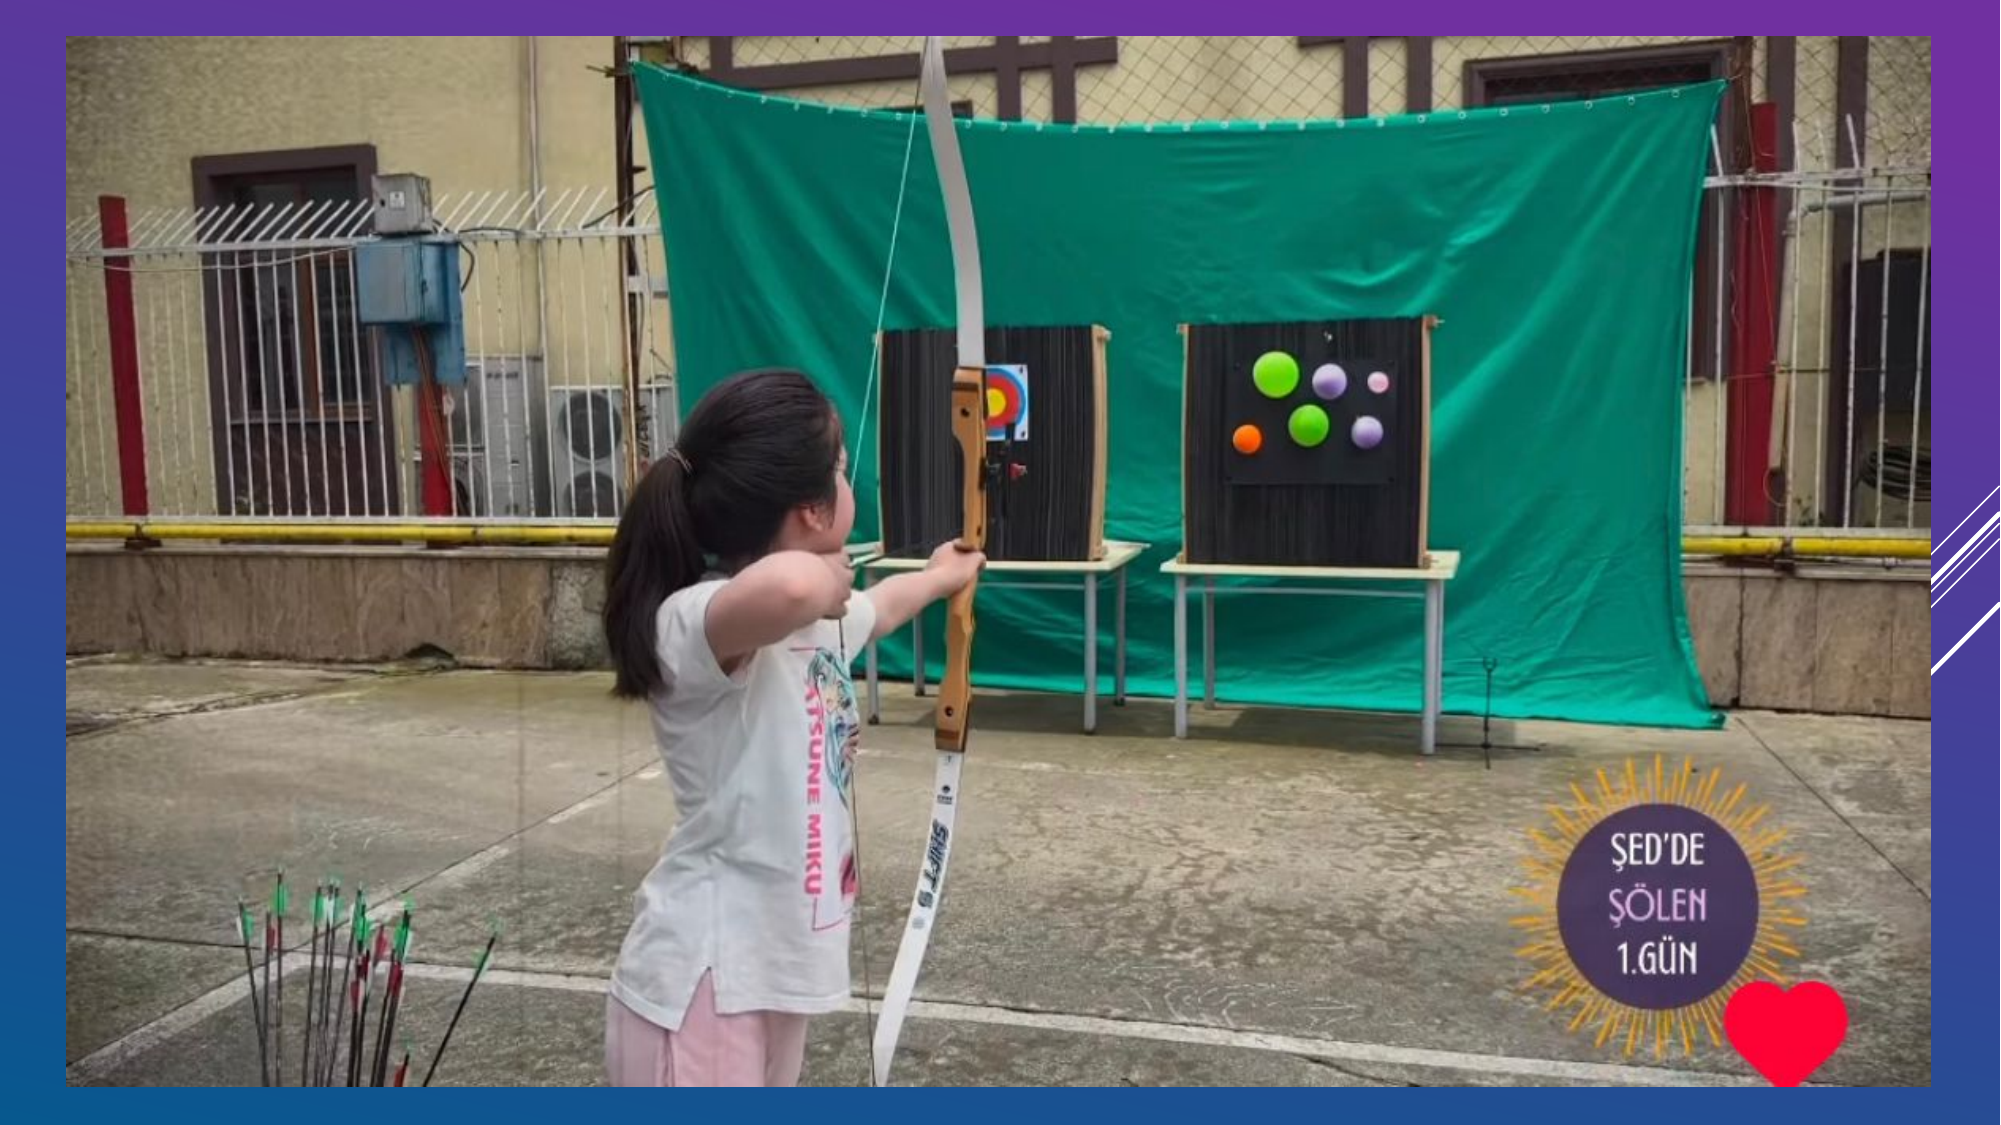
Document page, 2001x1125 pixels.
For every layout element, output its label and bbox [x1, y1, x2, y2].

list [66, 36, 1931, 1088]
